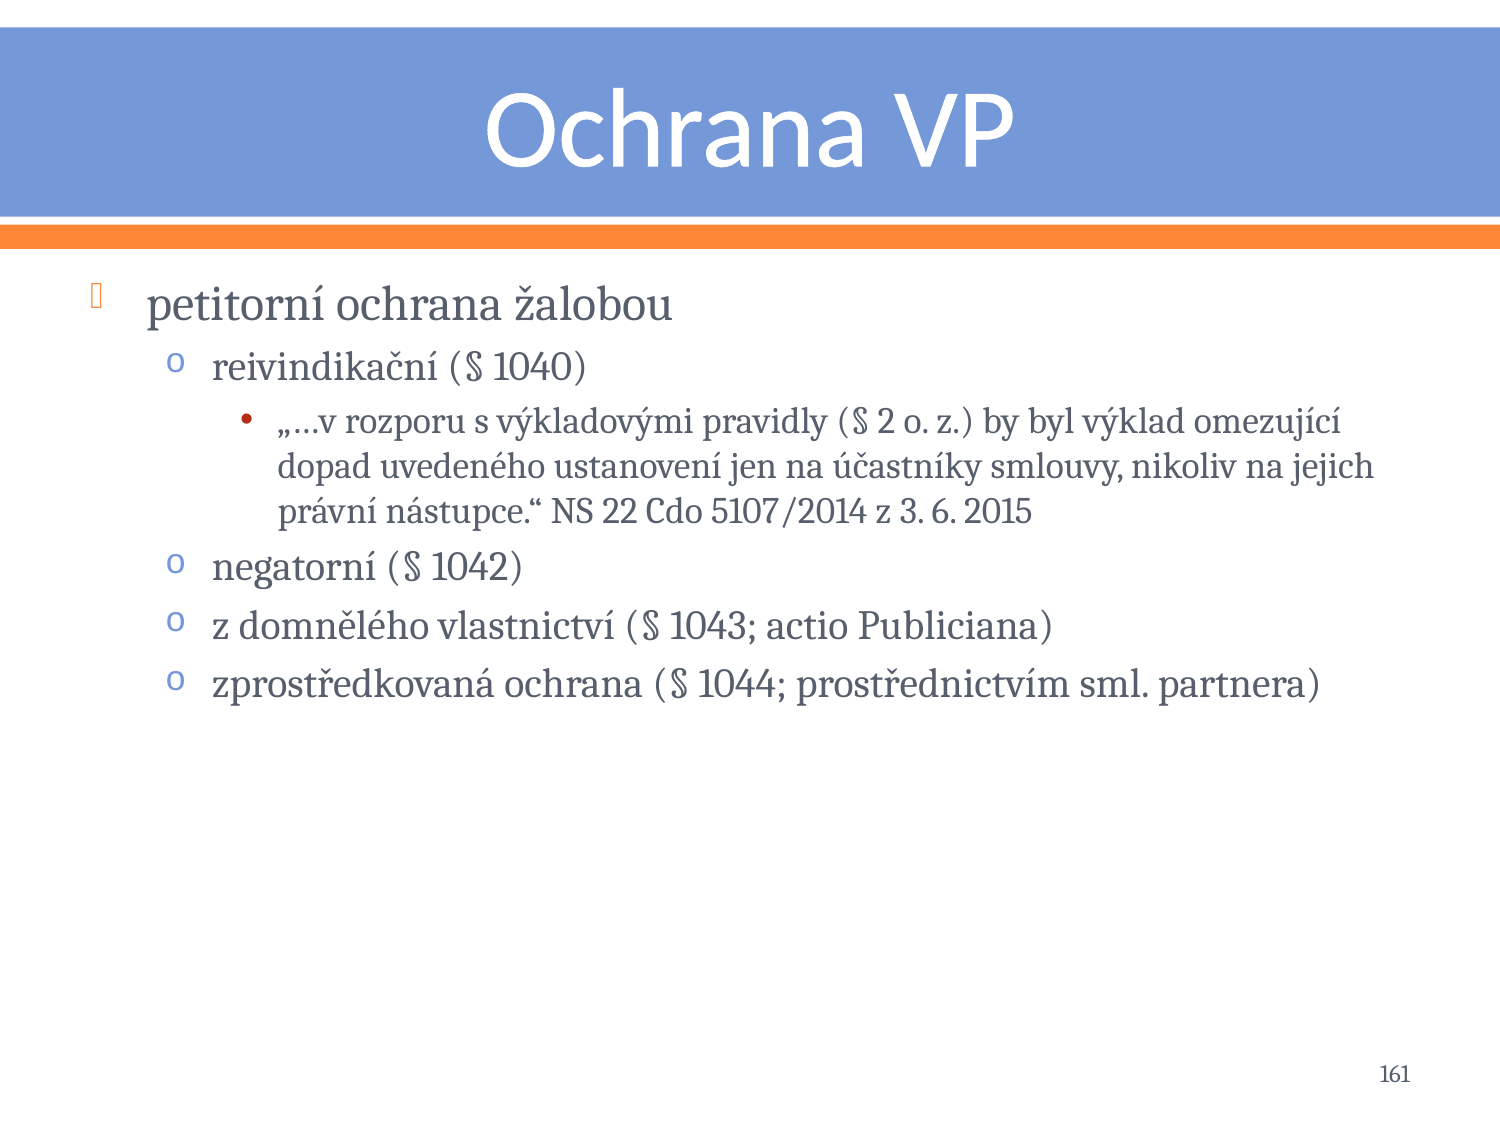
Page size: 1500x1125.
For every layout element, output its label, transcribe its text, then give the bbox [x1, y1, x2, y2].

list petitorní ochrana žalobou reivindikační (§ 1040) „…v rozporu s výkladovými pravidly (§ 2 o. z.) by byl výklad omezující dopad uvedeného ustanovení jen na účastníky smlouvy, nikoliv na jejich právní nástupce.“ NS 22 Cdo 5107/2014 z 3. 6. 2015 negatorní (§ 1042) z domnělého vlastnictví (§ 1043; actio Publiciana) zprostředkovaná ochrana (§ 1044; prostřednictvím sml. partnera) [75, 262, 1425, 1005]
slide_number 161 [1074, 1042, 1425, 1103]
title Ochrana VP [75, 29, 1425, 213]
